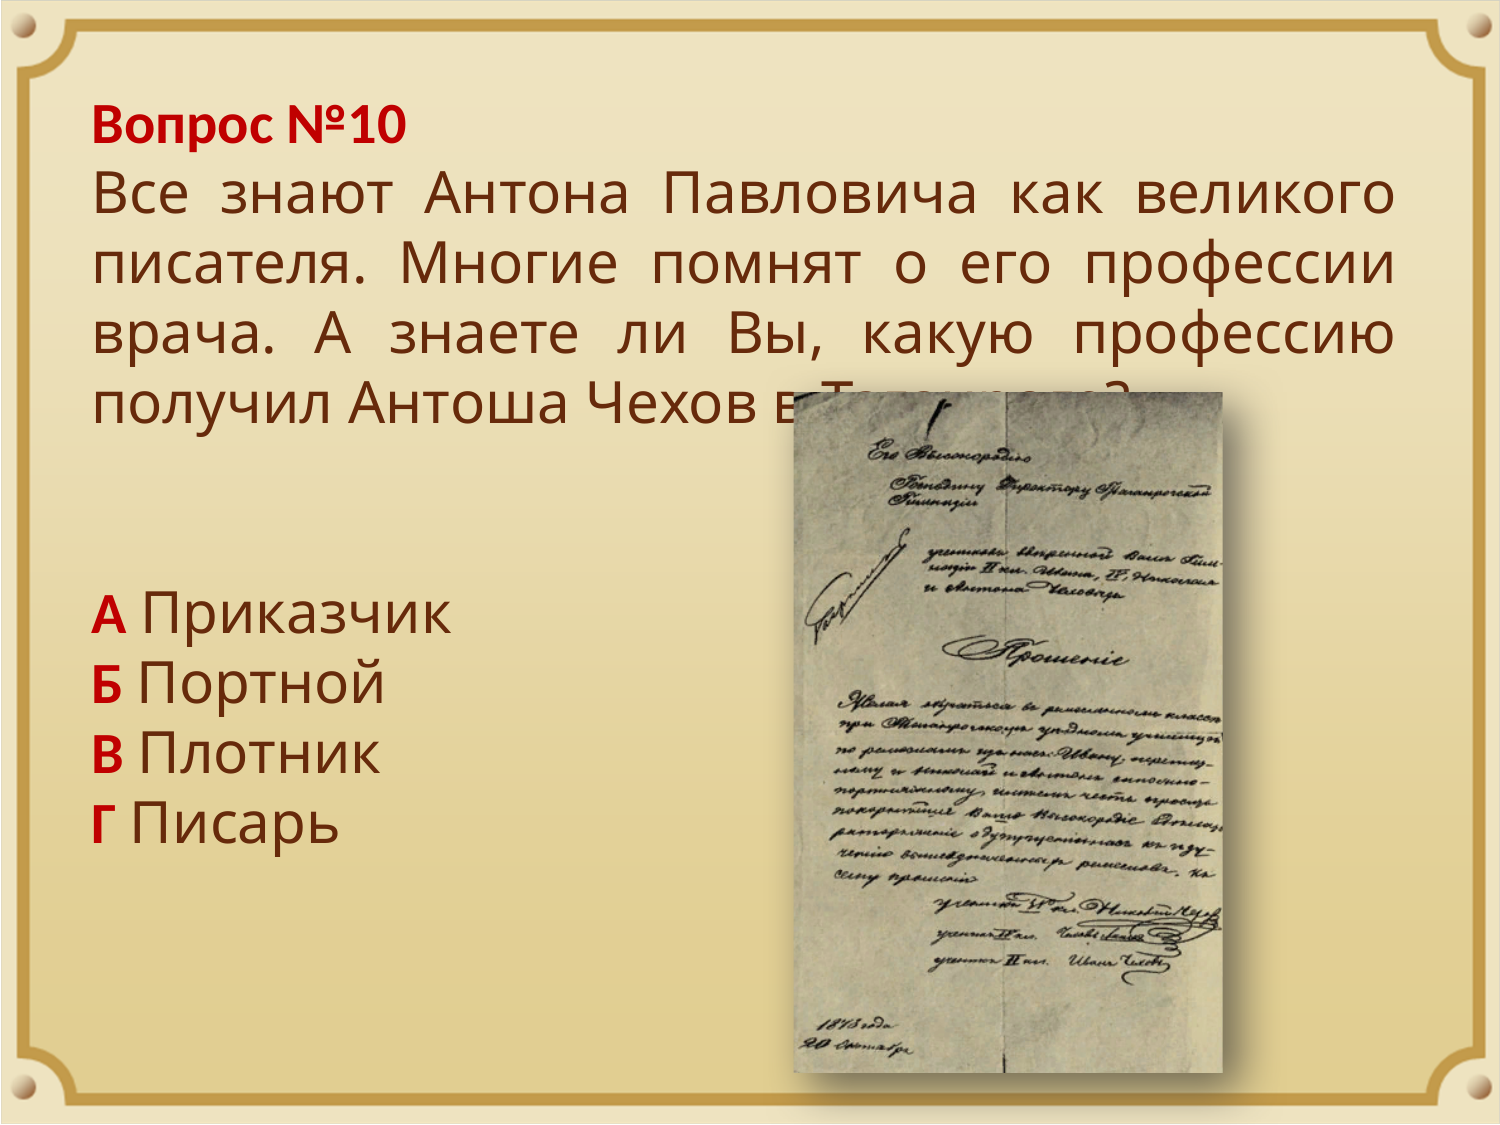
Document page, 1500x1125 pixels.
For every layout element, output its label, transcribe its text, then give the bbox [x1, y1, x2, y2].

text_box Вопрос №10 Все знают Антона Павловича как великого писателя. Многие помнят о его профессии врача. А знаете ли Вы, какую профессию получил Антоша Чехов в Таганроге? А Приказчик Б Портной В Плотник Г Писарь [76, 78, 1412, 863]
picture [0, 0, 1500, 1125]
